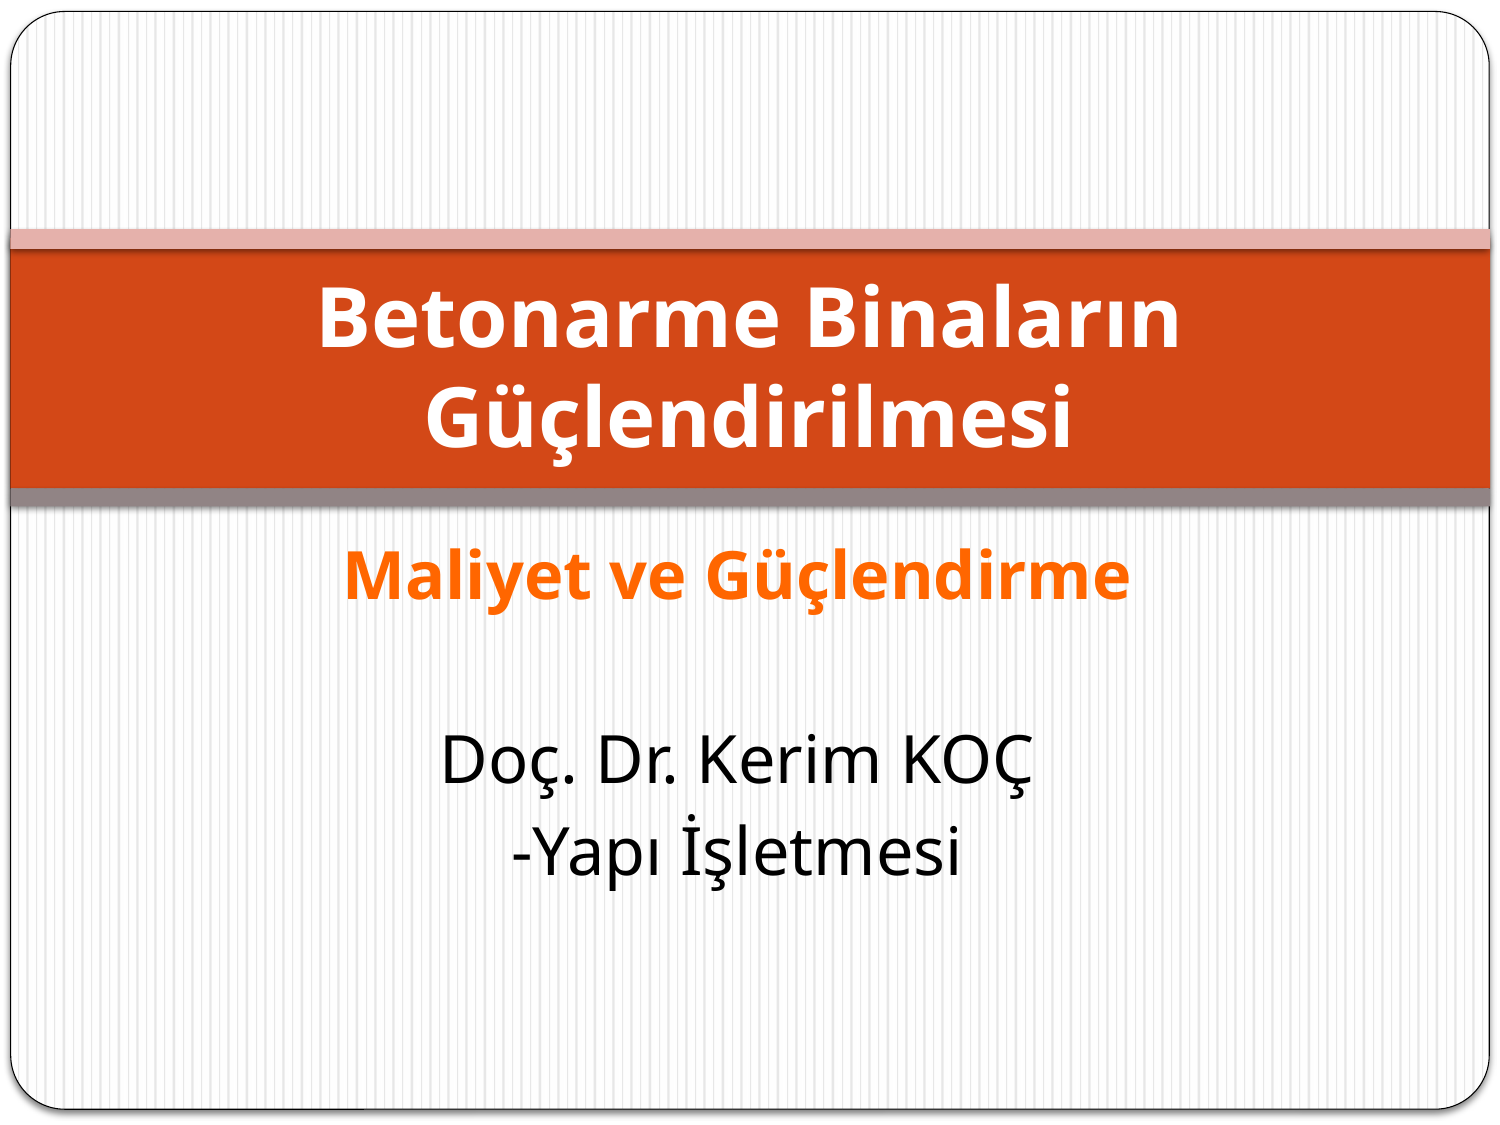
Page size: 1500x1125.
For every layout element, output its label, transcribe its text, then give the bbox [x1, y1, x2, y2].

title Betonarme Binaların Güçlendirilmesi [75, 247, 1425, 489]
subtitle Maliyet ve Güçlendirme Doç. Dr. Kerim KOÇ -Yapı İşletmesi [212, 525, 1263, 967]
